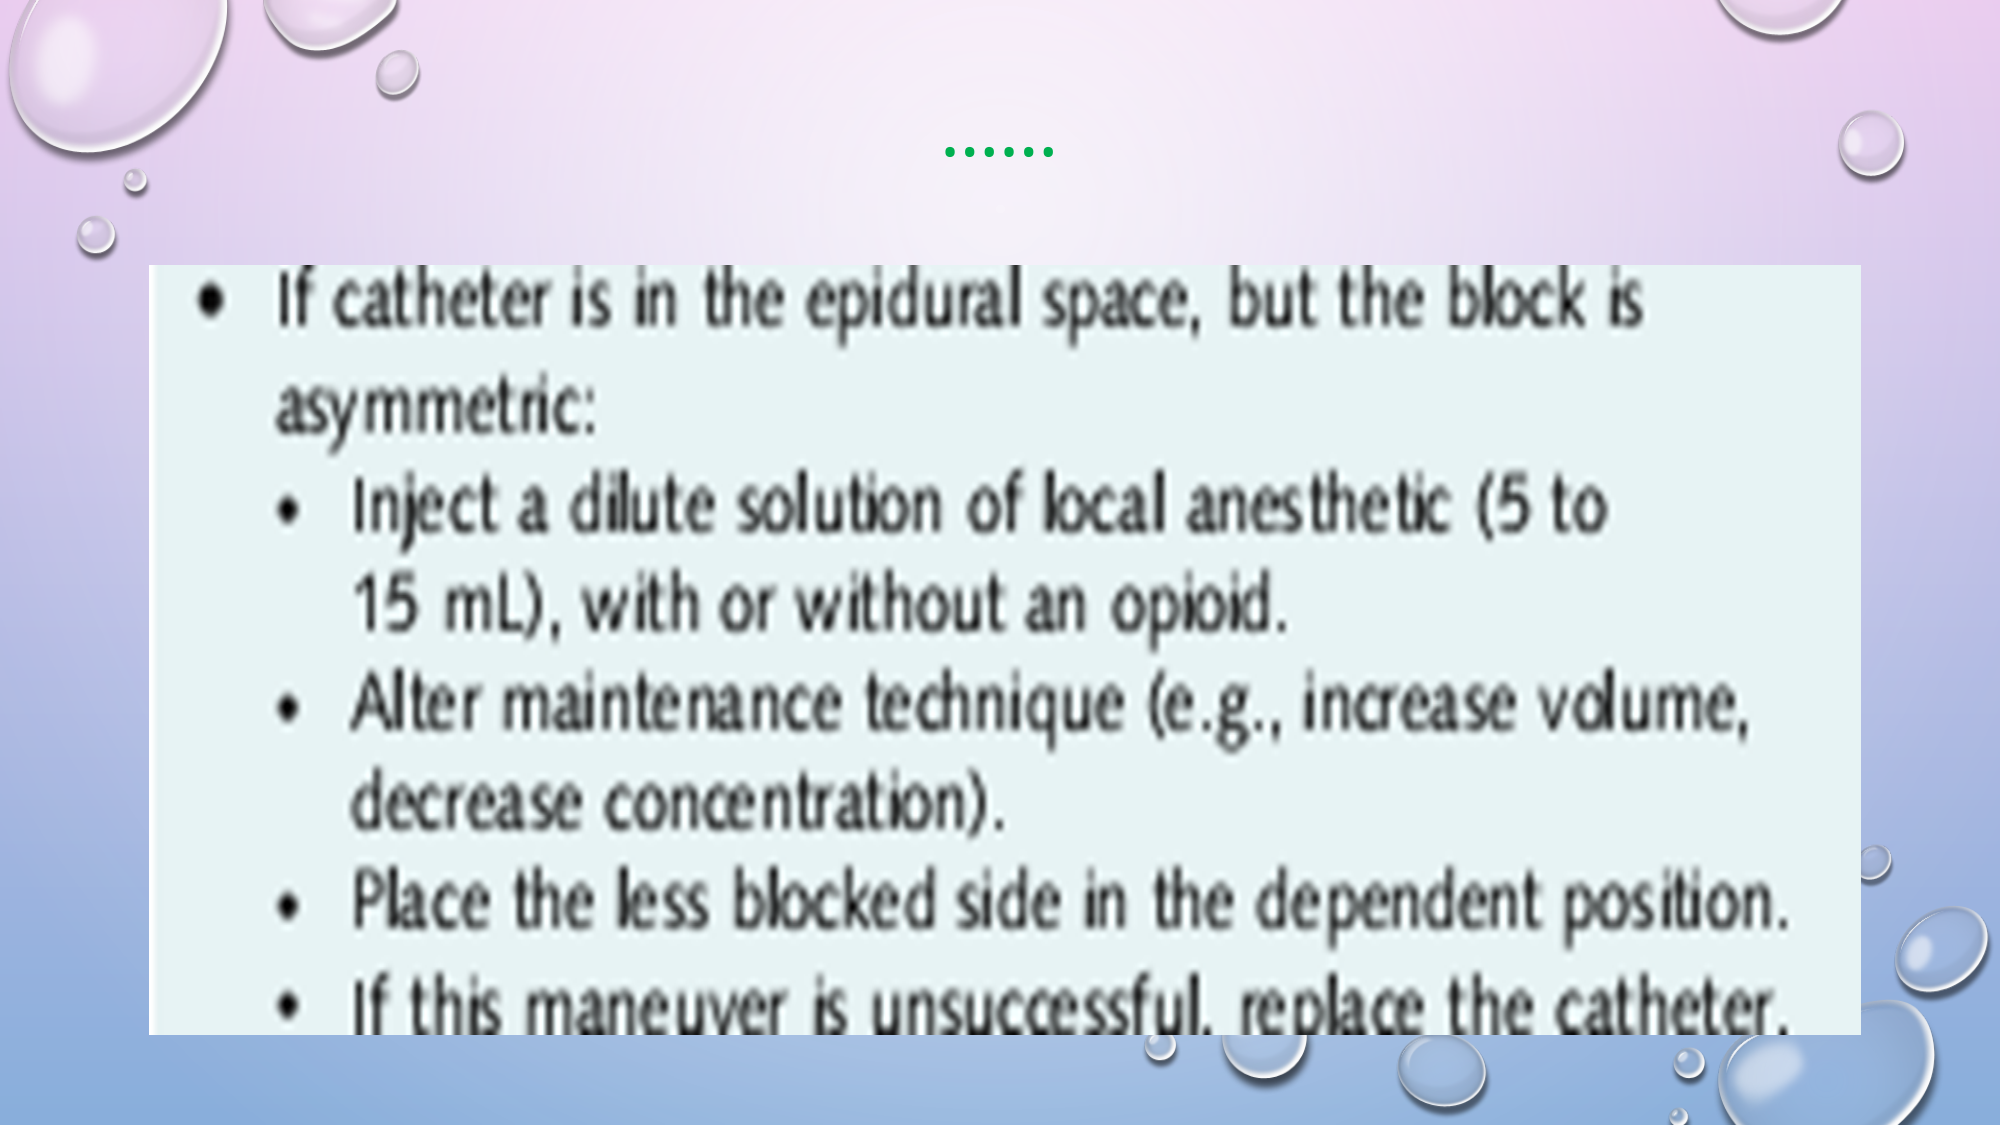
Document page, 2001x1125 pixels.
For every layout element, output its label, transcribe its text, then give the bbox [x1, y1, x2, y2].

picture [0, 0, 2000, 1125]
title …… [149, 71, 1851, 194]
